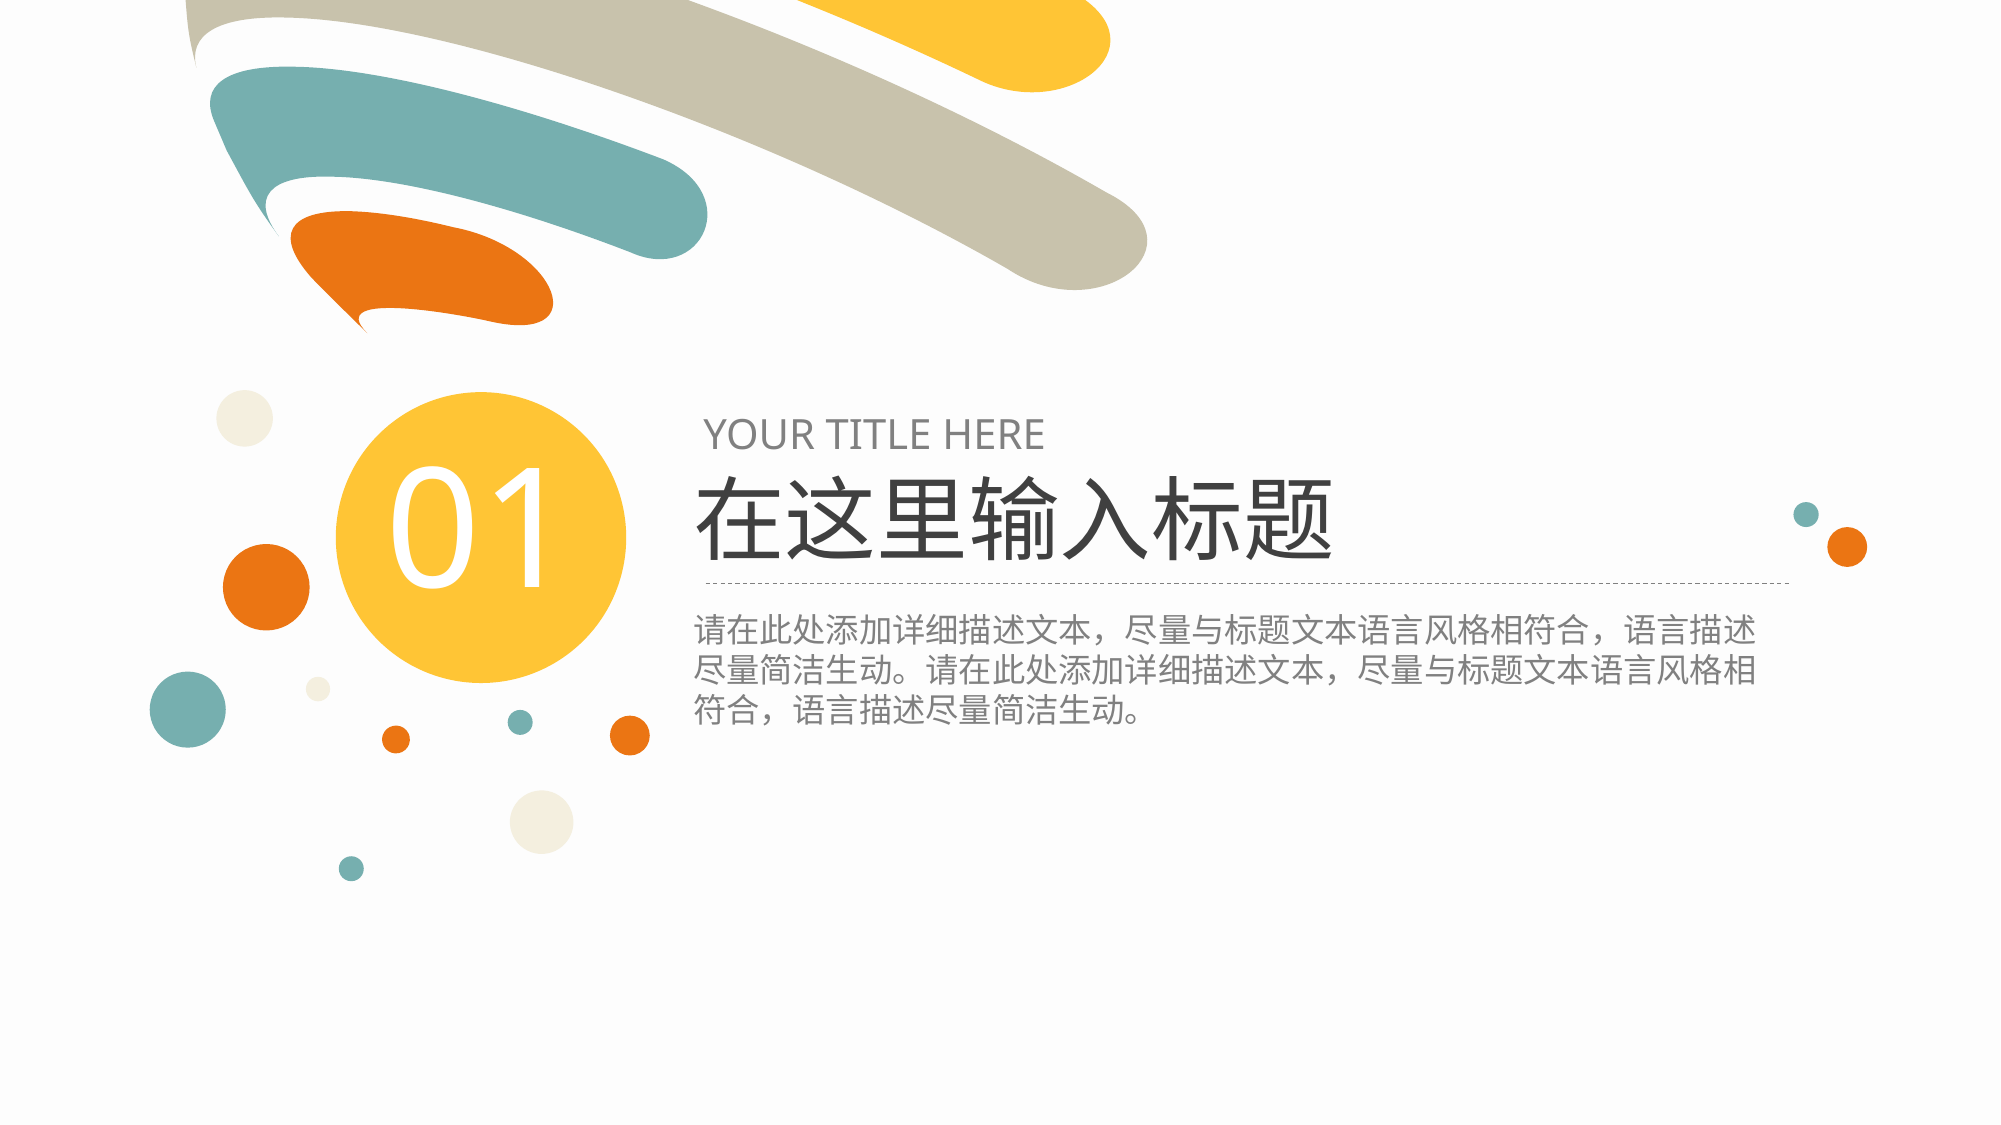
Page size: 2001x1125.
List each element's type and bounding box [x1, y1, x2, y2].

text_box [796, 0, 1111, 93]
text_box [608, 714, 651, 757]
text_box [1826, 526, 1869, 568]
text_box [290, 211, 554, 334]
text_box [185, 0, 1148, 291]
text_box [1792, 501, 1820, 529]
text_box [506, 708, 534, 736]
text_box [221, 542, 311, 632]
text_box [678, 400, 1791, 738]
text_box [508, 789, 575, 855]
text_box [148, 670, 227, 749]
text_box [381, 724, 411, 755]
text_box [215, 389, 274, 448]
text_box [337, 855, 365, 883]
text_box [304, 675, 332, 703]
text_box [210, 66, 708, 260]
text_box [335, 392, 627, 684]
